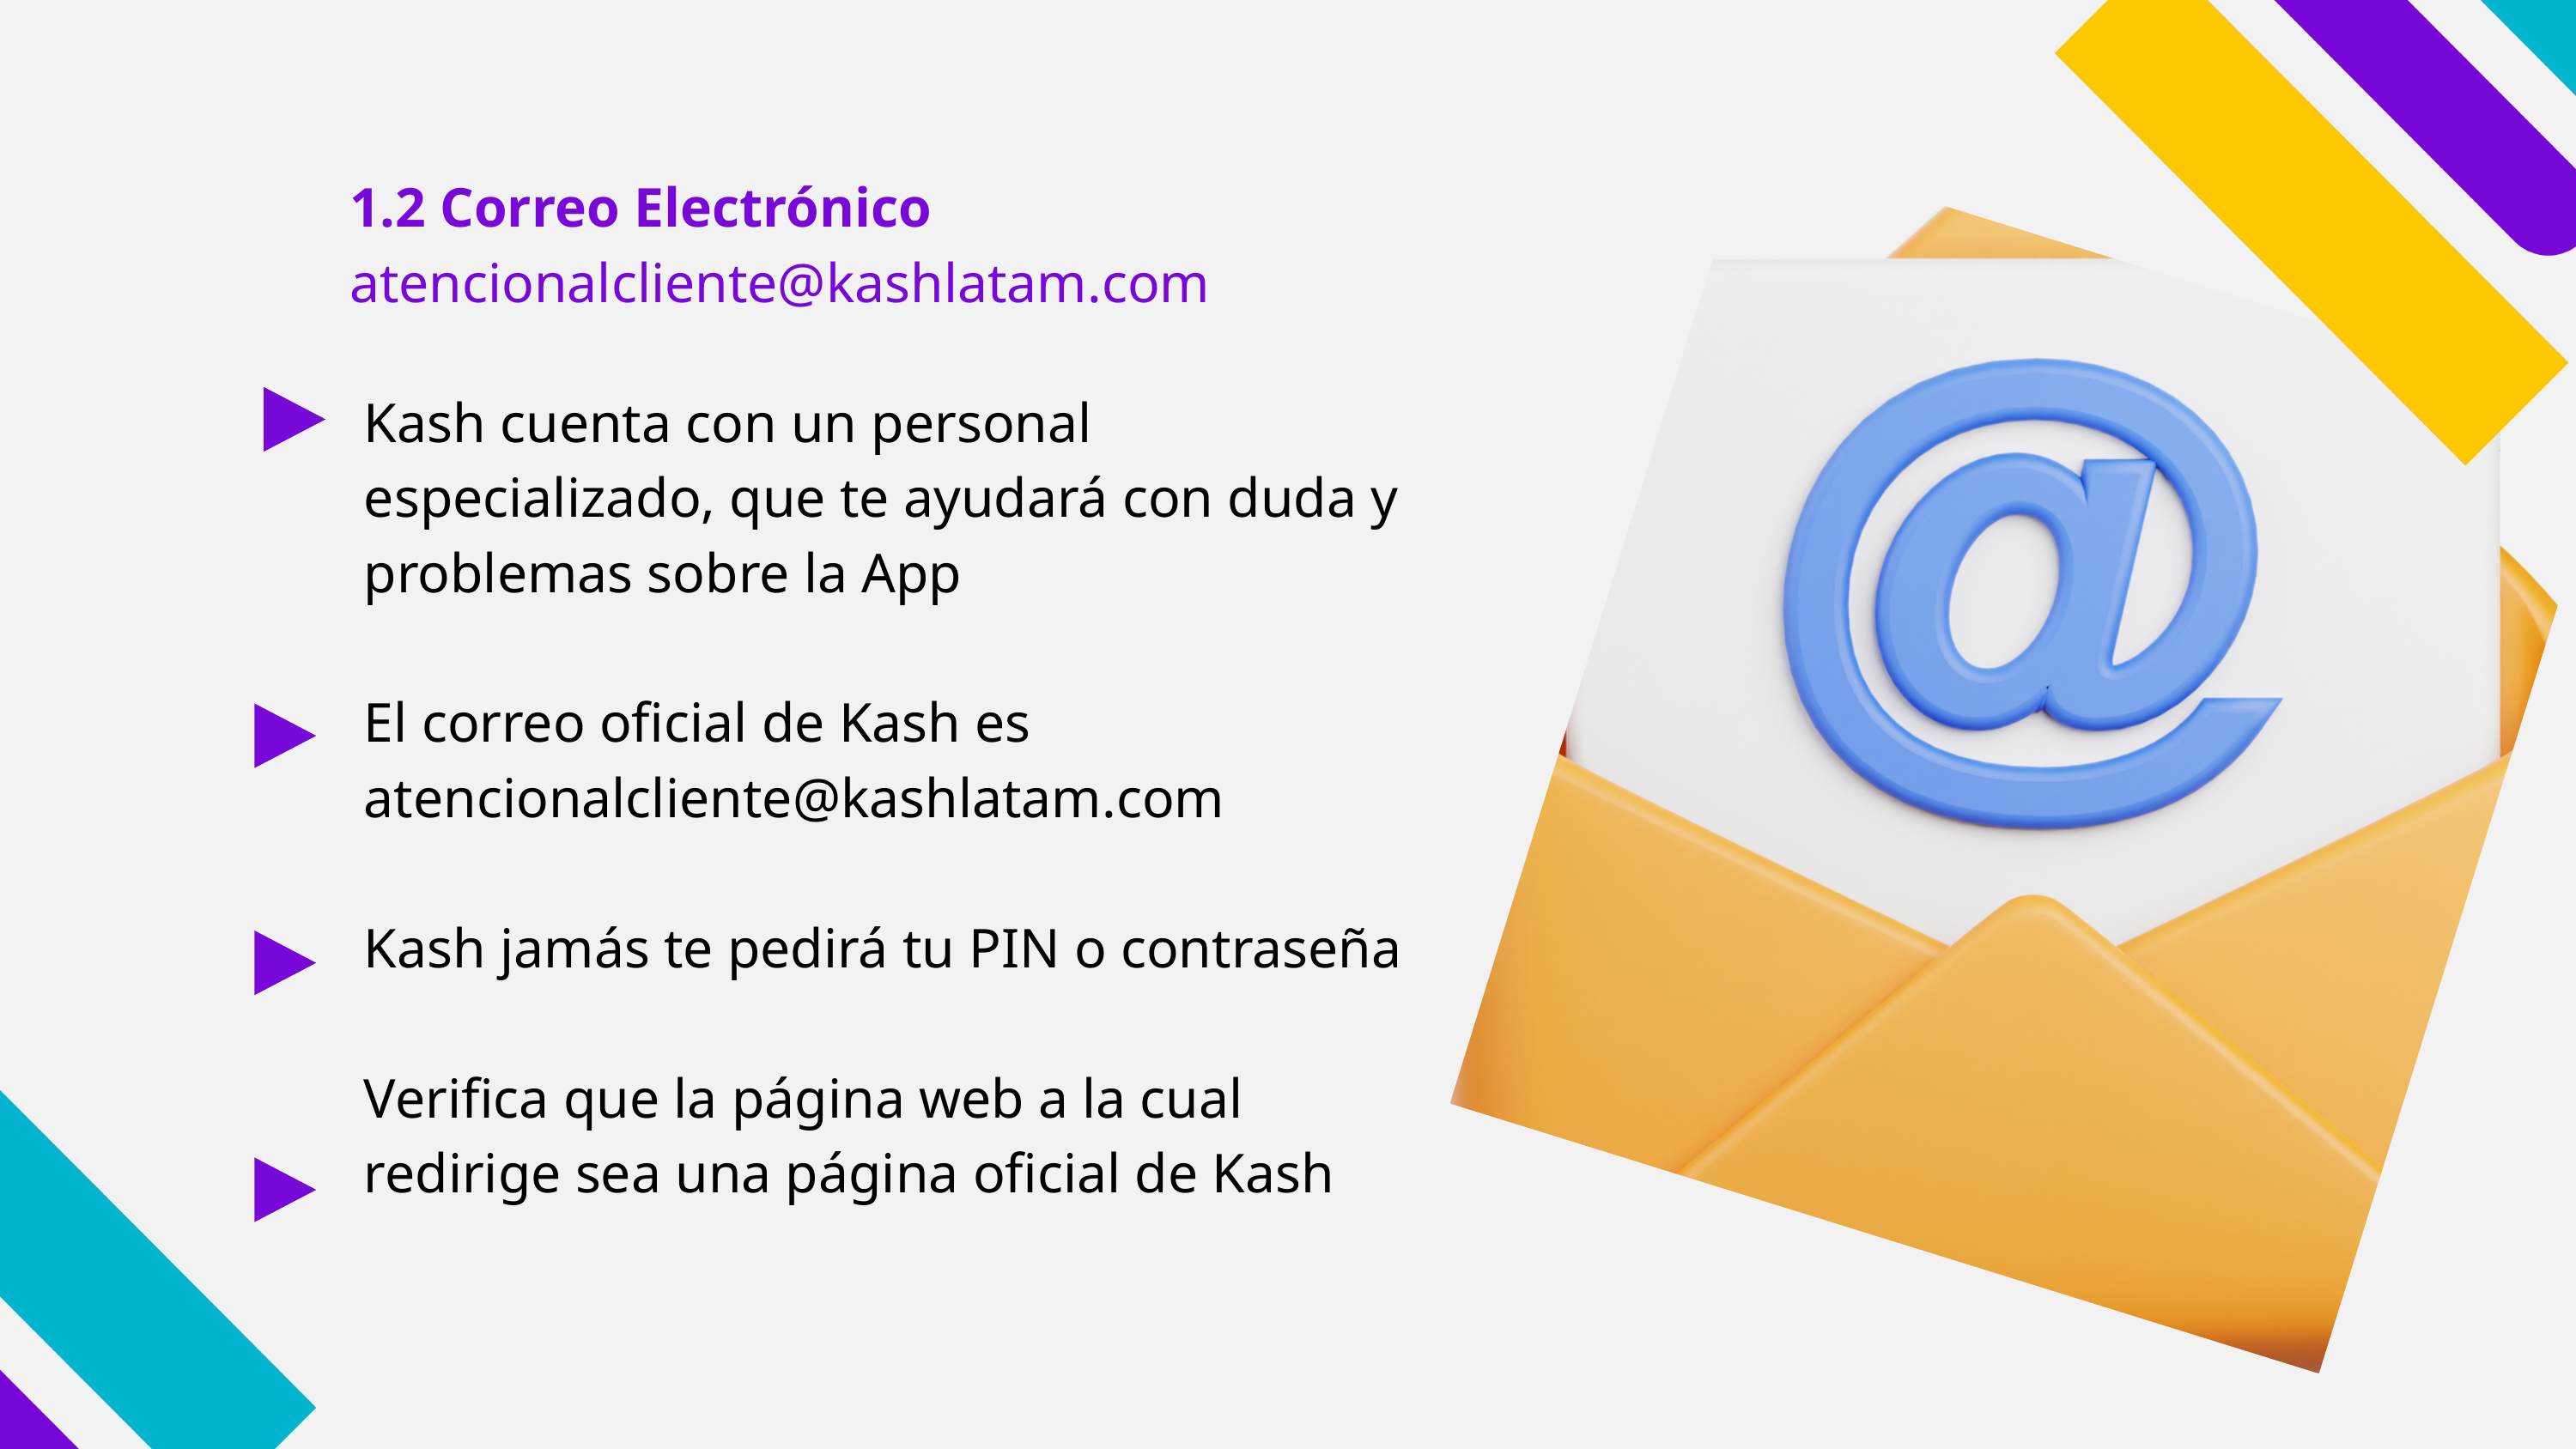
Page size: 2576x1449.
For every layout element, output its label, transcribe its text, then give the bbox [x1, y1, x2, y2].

text_box [2020, 0, 2576, 500]
text_box Kash cuenta con un personal especializado, que te ayudará con duda y problemas sobre la App El correo oficial de Kash es atencionalcliente@kashlatam.com Kash jamás te pedirá tu PIN o contraseña Verifica que la página web a la cual redirige sea una página oficial de Kash [363, 377, 1450, 1280]
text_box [252, 704, 319, 767]
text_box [252, 931, 319, 994]
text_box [262, 388, 327, 451]
text_box 1.2 Correo Electrónico atencionalcliente@kashlatam.com [349, 162, 1399, 389]
text_box [1449, 144, 2576, 1374]
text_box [252, 1158, 319, 1222]
text_box [0, 1024, 350, 1449]
